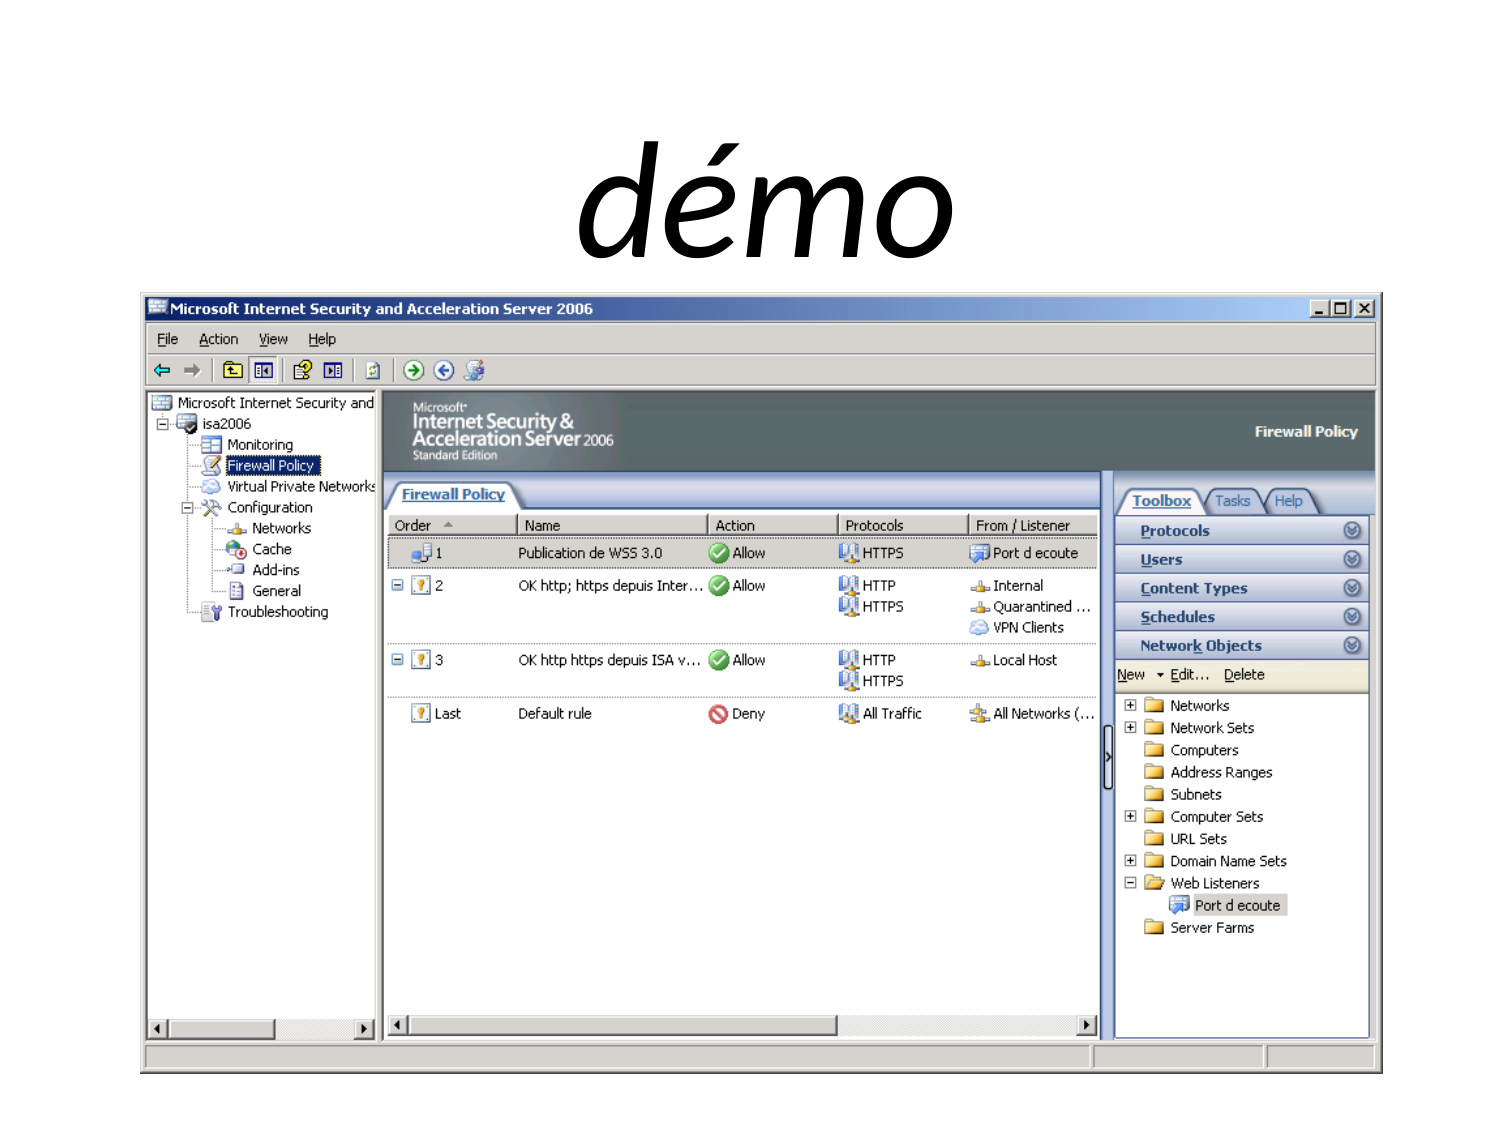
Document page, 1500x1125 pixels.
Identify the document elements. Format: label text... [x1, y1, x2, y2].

picture [140, 292, 1384, 1074]
title démo [128, 70, 1404, 312]
